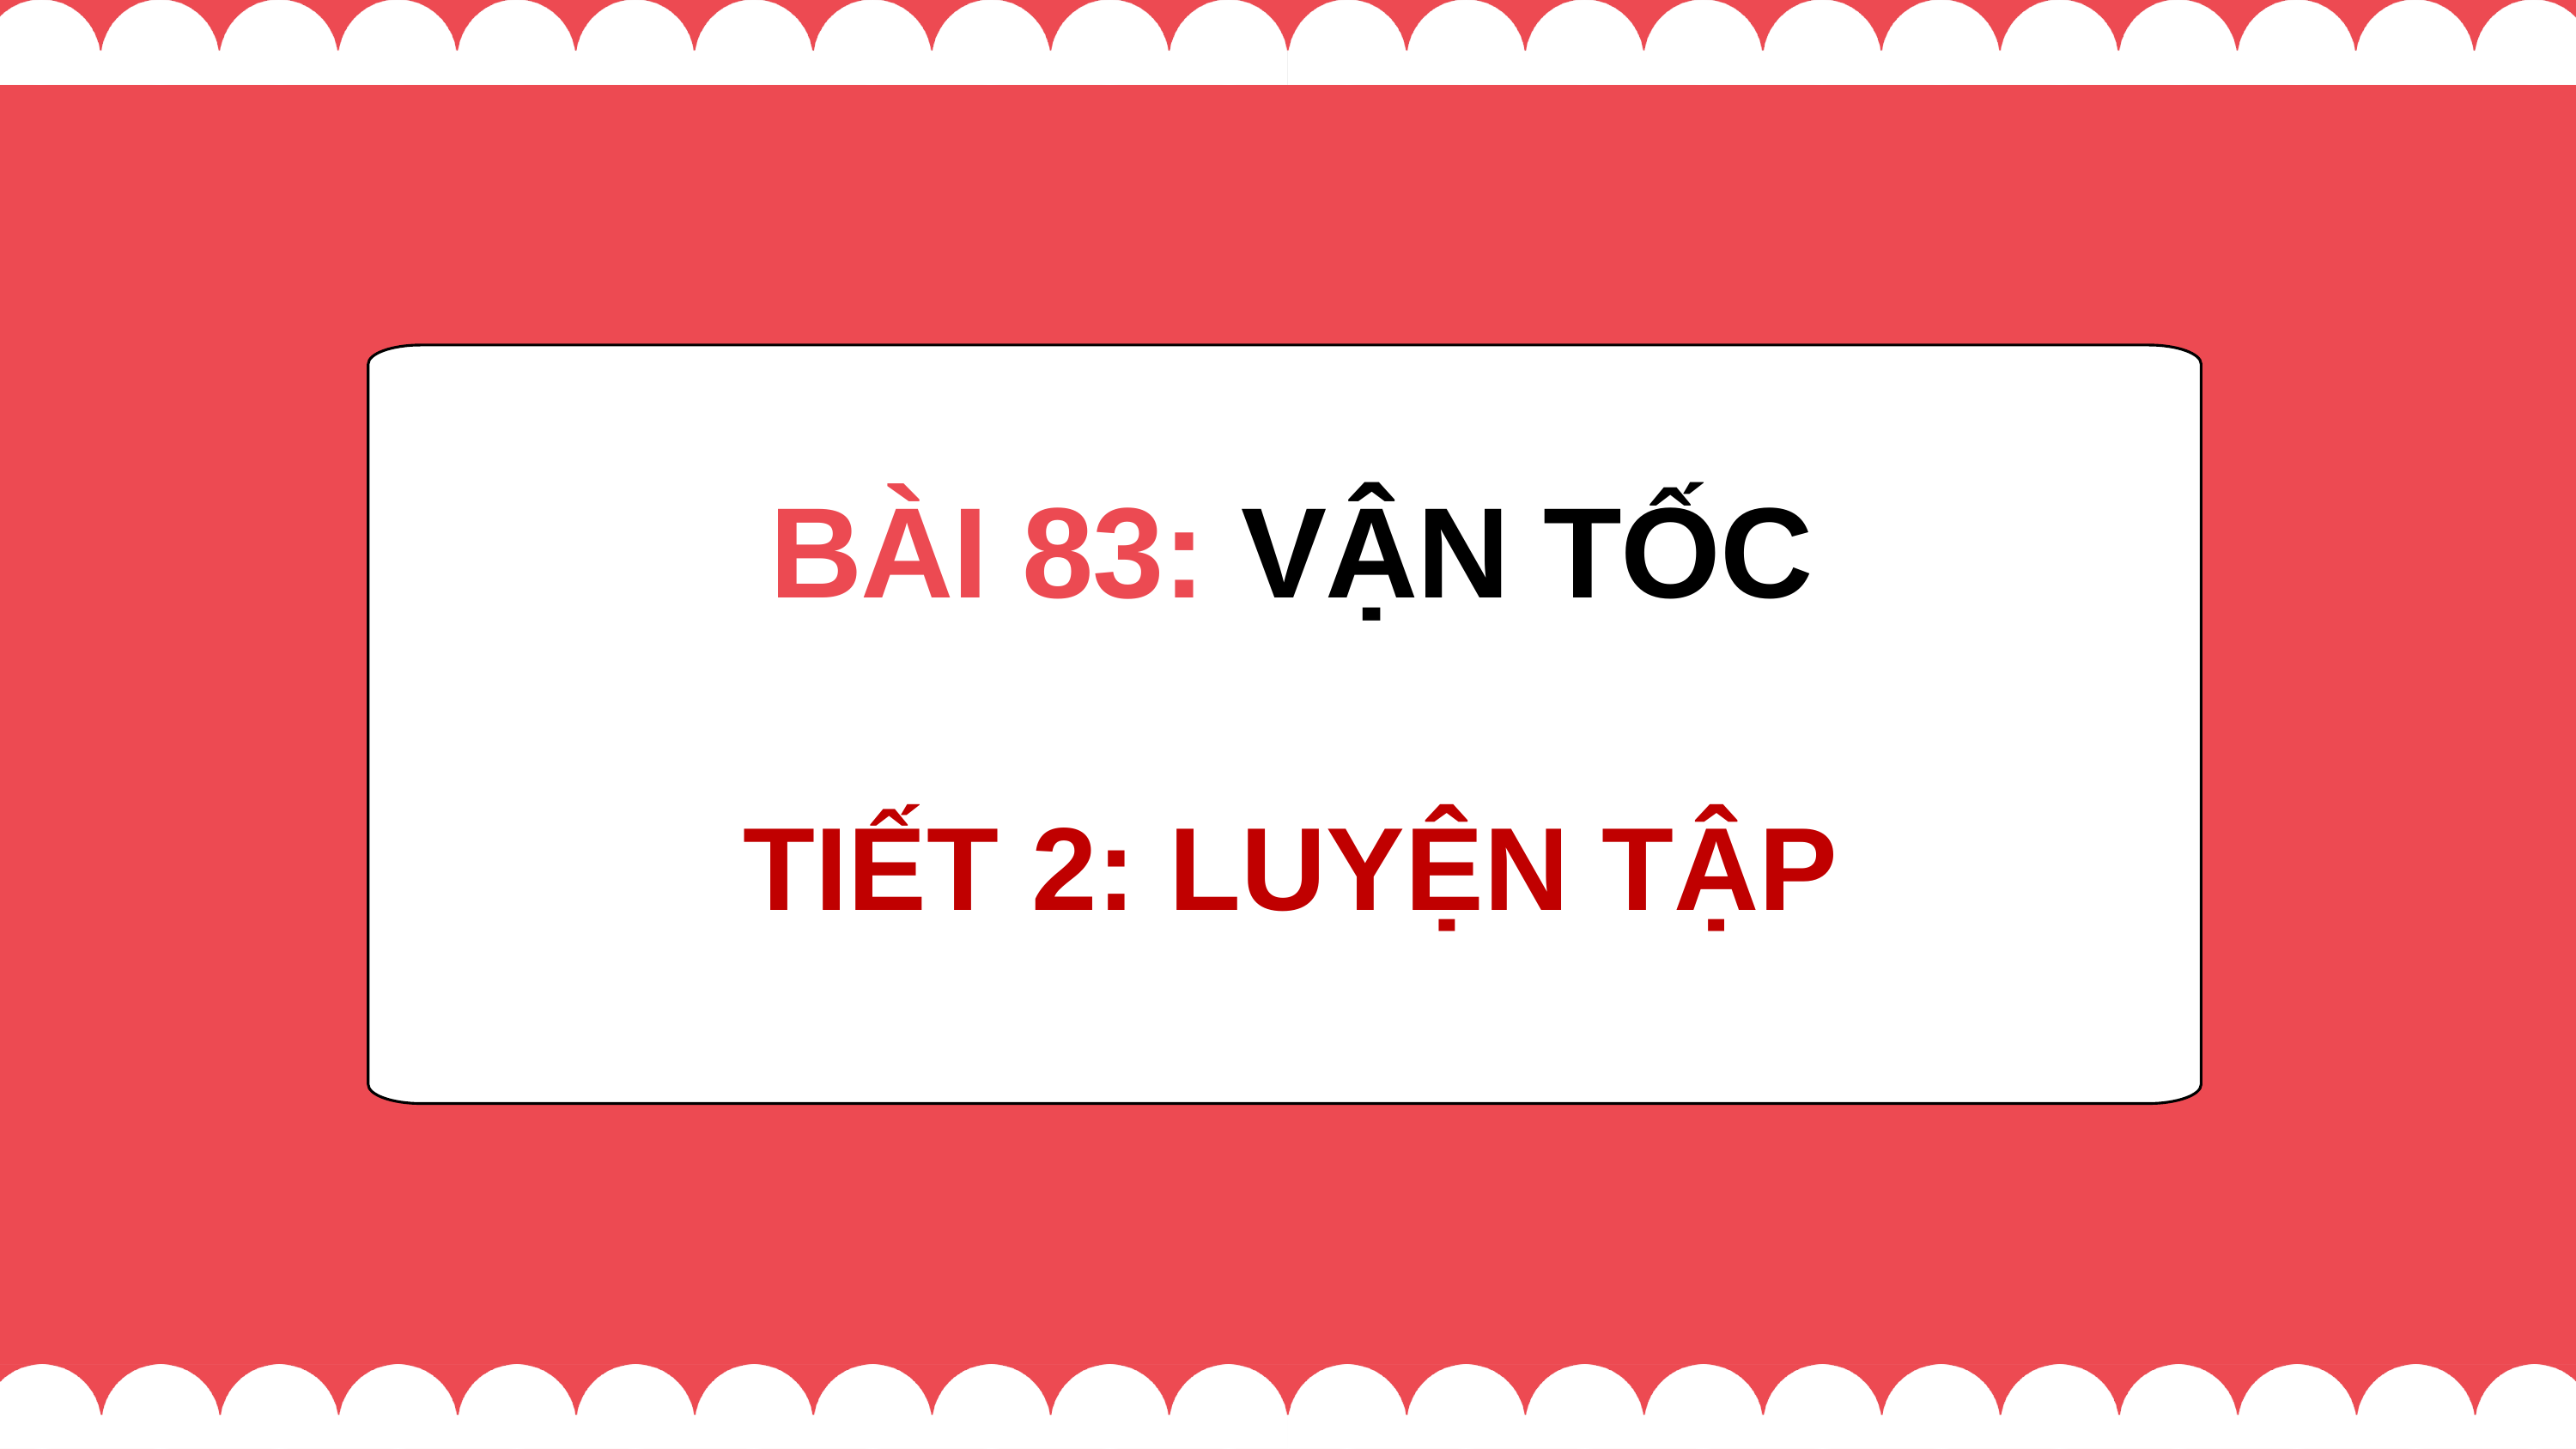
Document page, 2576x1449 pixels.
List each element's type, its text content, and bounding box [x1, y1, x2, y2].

text_box TIẾT 2: LUYỆN TẬP [637, 785, 1945, 941]
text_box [0, 1363, 2576, 1449]
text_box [0, 0, 2576, 85]
text_box [224, 94, 2262, 1241]
text_box [368, 344, 2202, 1104]
text_box BÀI 83: VẬN TỐC [744, 469, 1838, 624]
